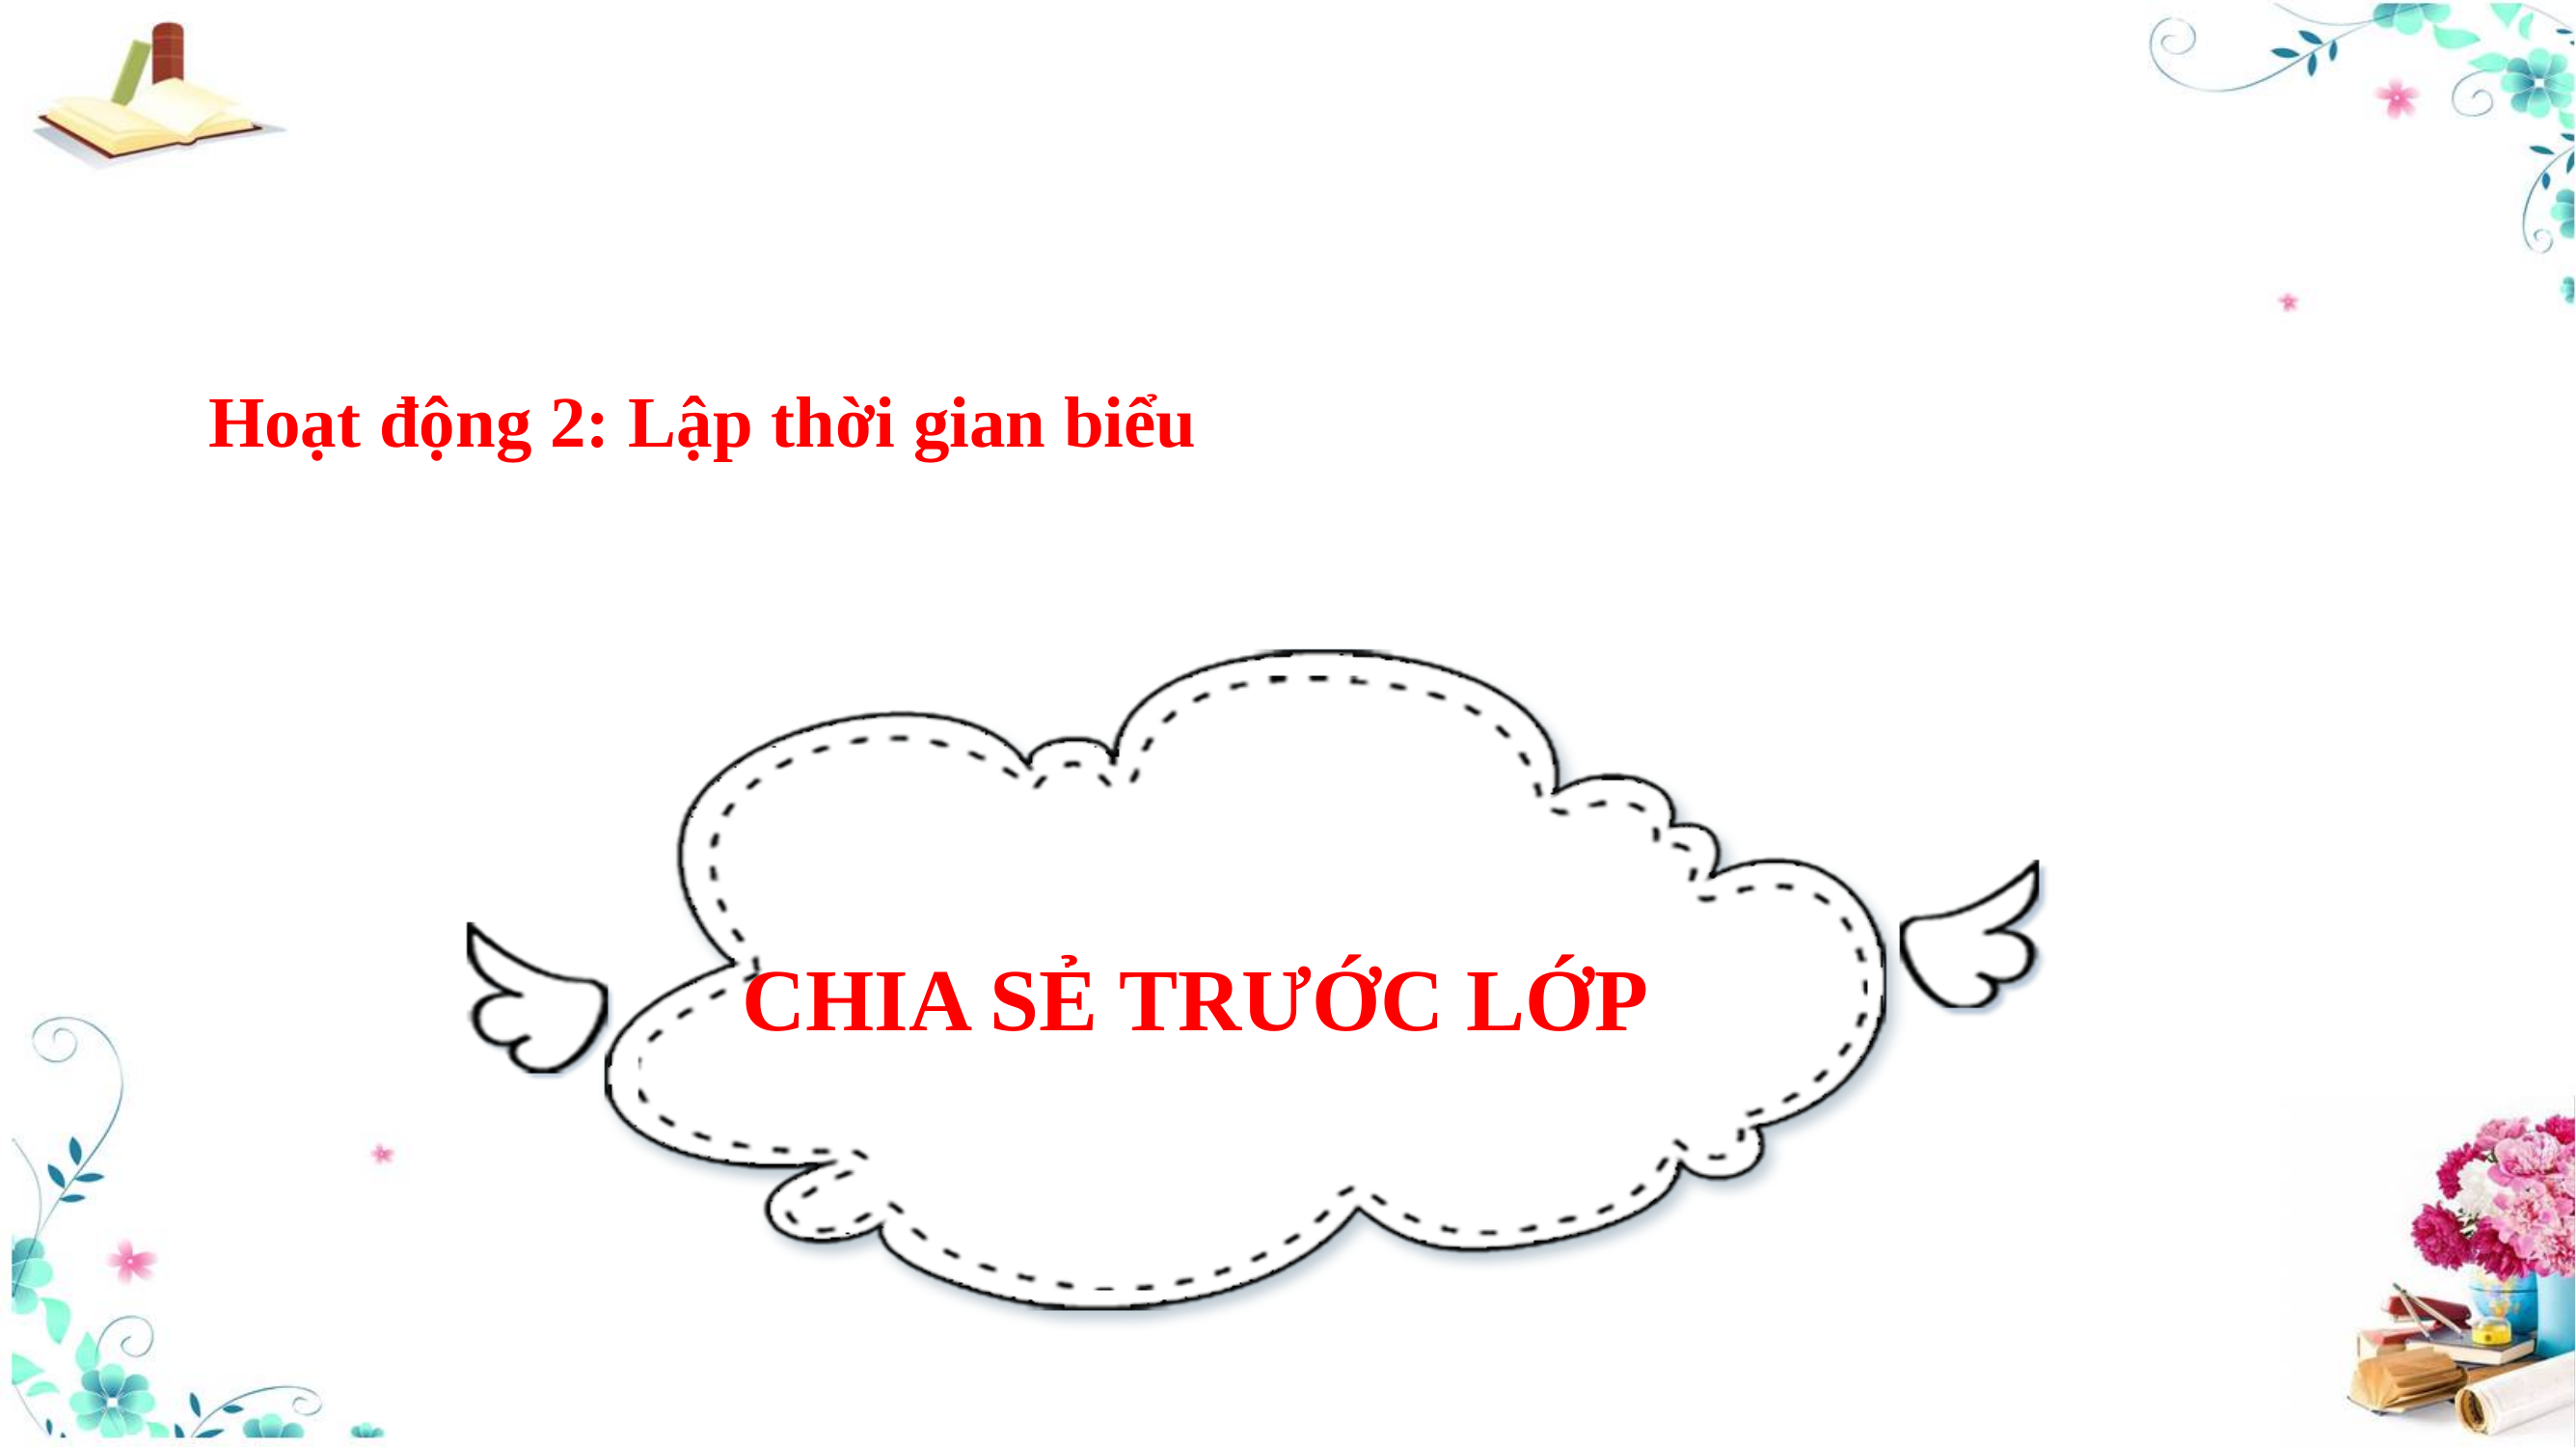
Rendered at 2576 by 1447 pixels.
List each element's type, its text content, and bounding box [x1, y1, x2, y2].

text_box Hoạt động 2: Lập thời gian biểu [118, 334, 1288, 504]
picture [0, 0, 2576, 1447]
